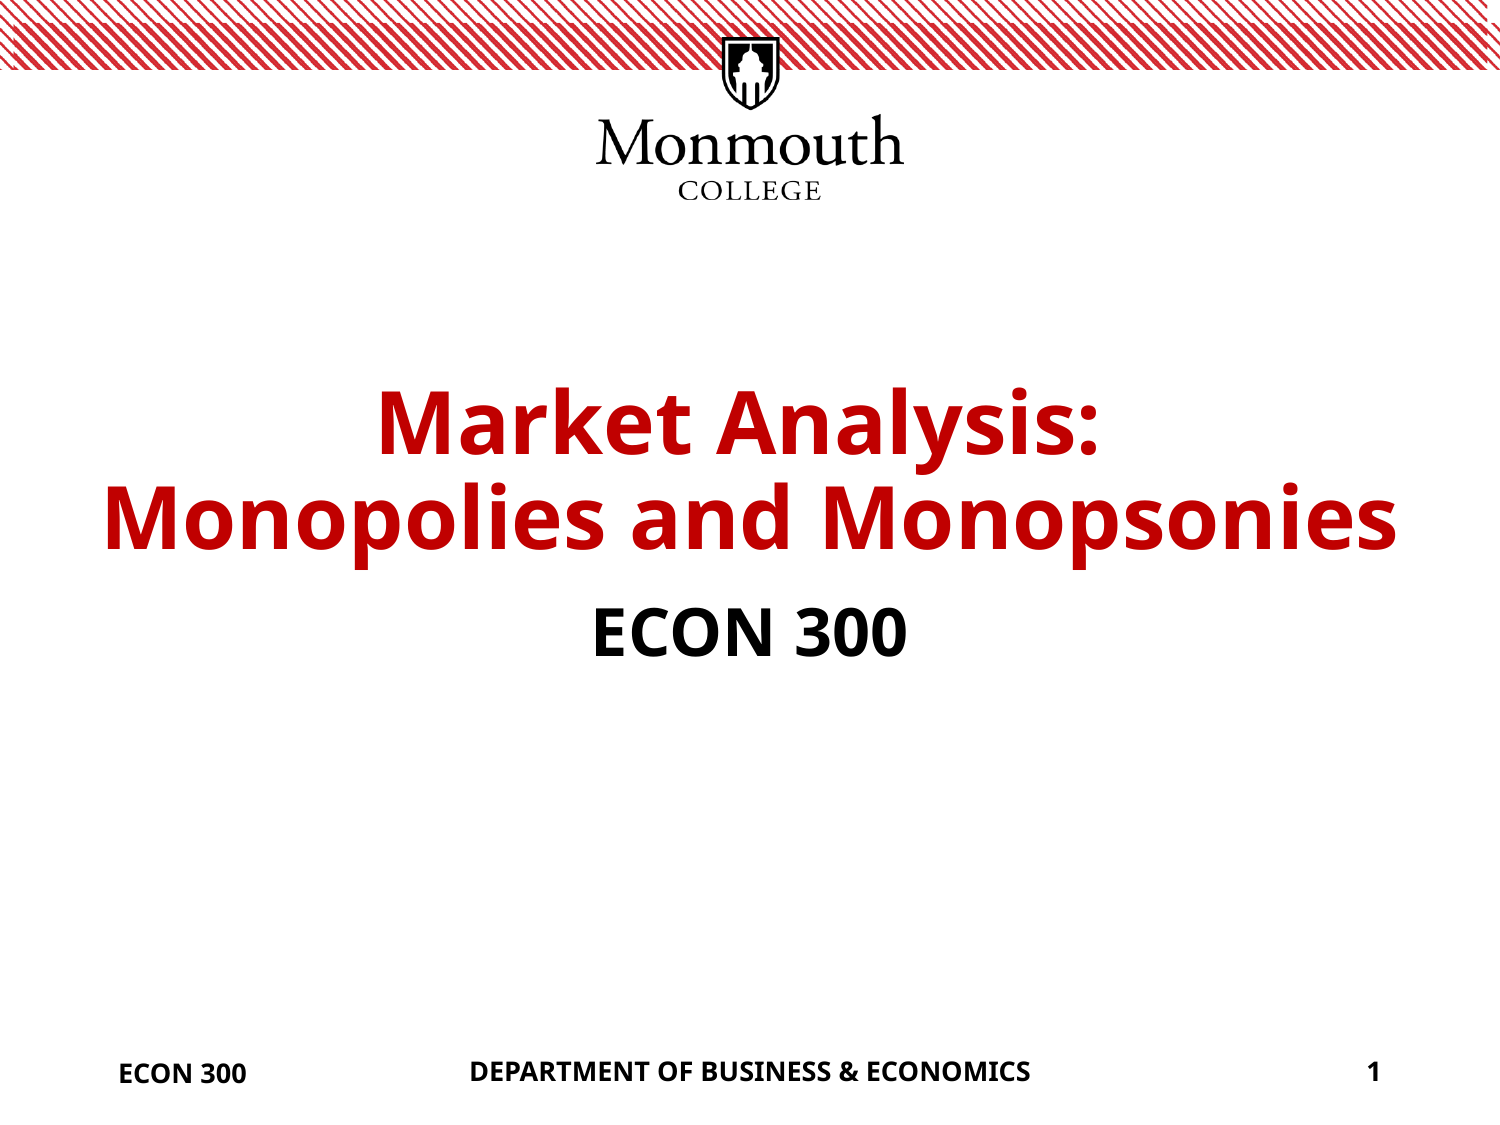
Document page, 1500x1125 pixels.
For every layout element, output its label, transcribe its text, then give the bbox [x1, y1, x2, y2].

title Market Analysis: Monopolies and Monopsonies [84, 184, 1416, 576]
slide_number ECON 300 [103, 1042, 277, 1103]
subtitle ECON 300 [187, 590, 1313, 863]
footer DEPARTMENT OF BUSINESS & ECONOMICS [277, 1042, 1059, 1103]
picture [0, 0, 1500, 184]
slide_number 1 [1059, 1042, 1397, 1103]
